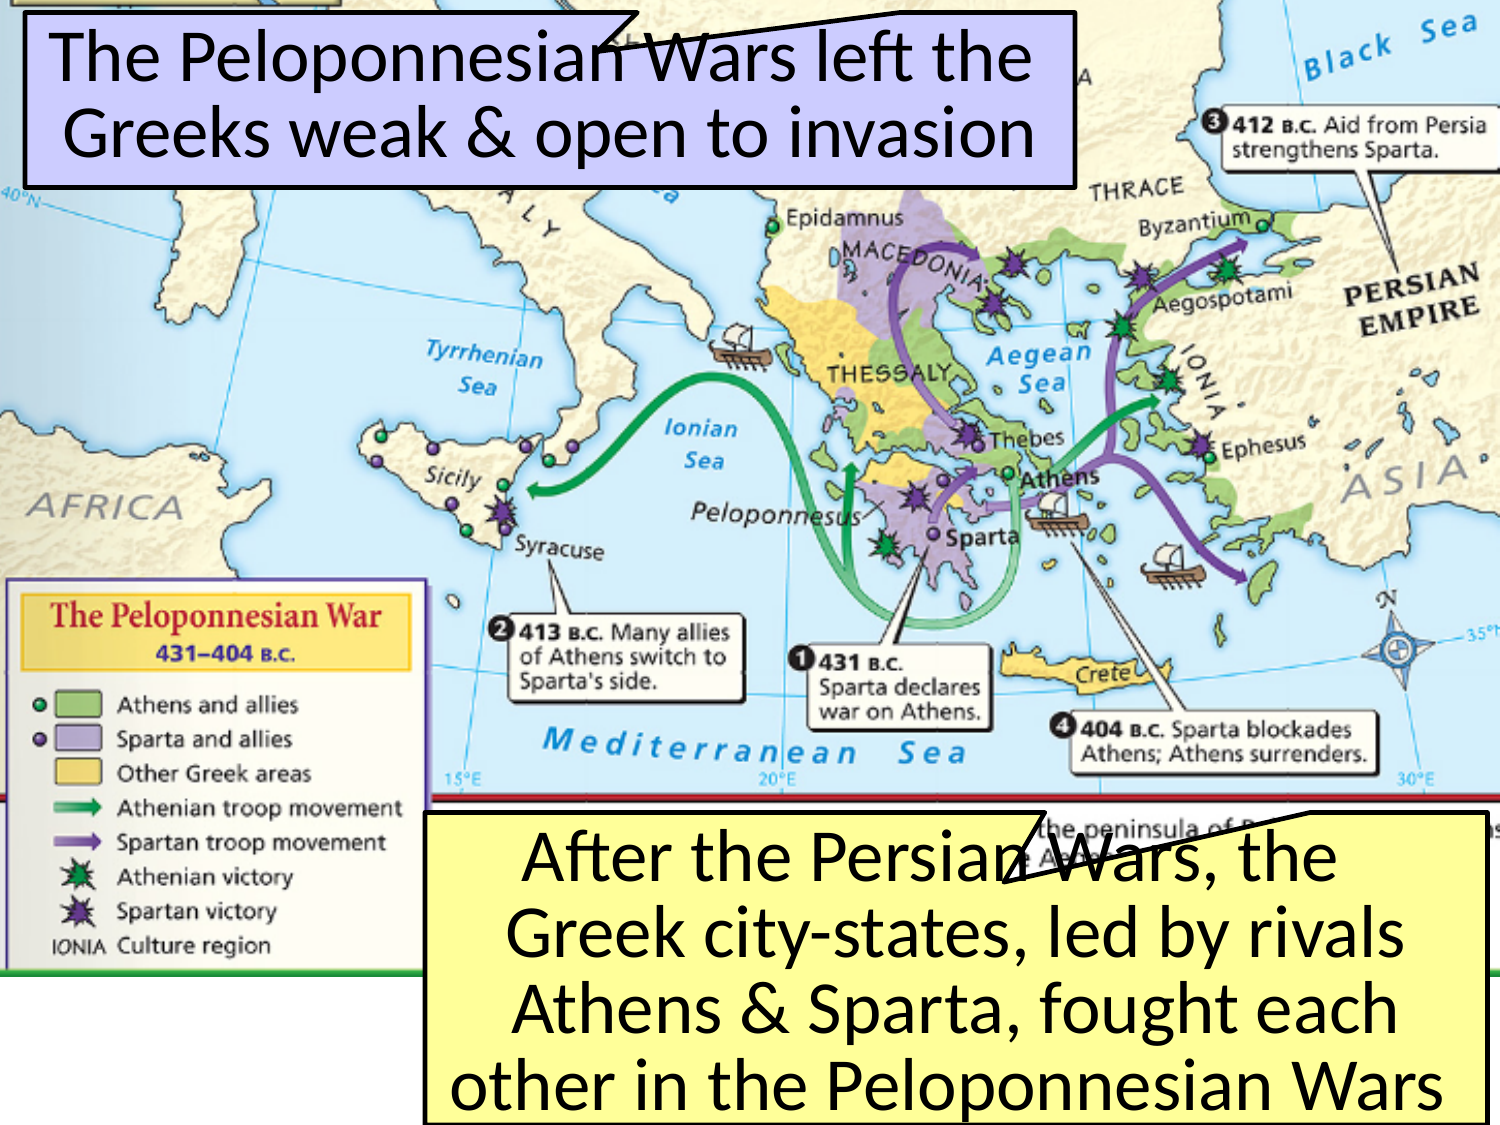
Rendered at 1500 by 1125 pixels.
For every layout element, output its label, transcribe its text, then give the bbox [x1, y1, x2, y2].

picture [0, 0, 1500, 978]
text_box After the Persian Wars, the Greek city-states, led by rivals Athens & Sparta, fought each other in the Peloponnesian Wars [424, 985, 1488, 1125]
